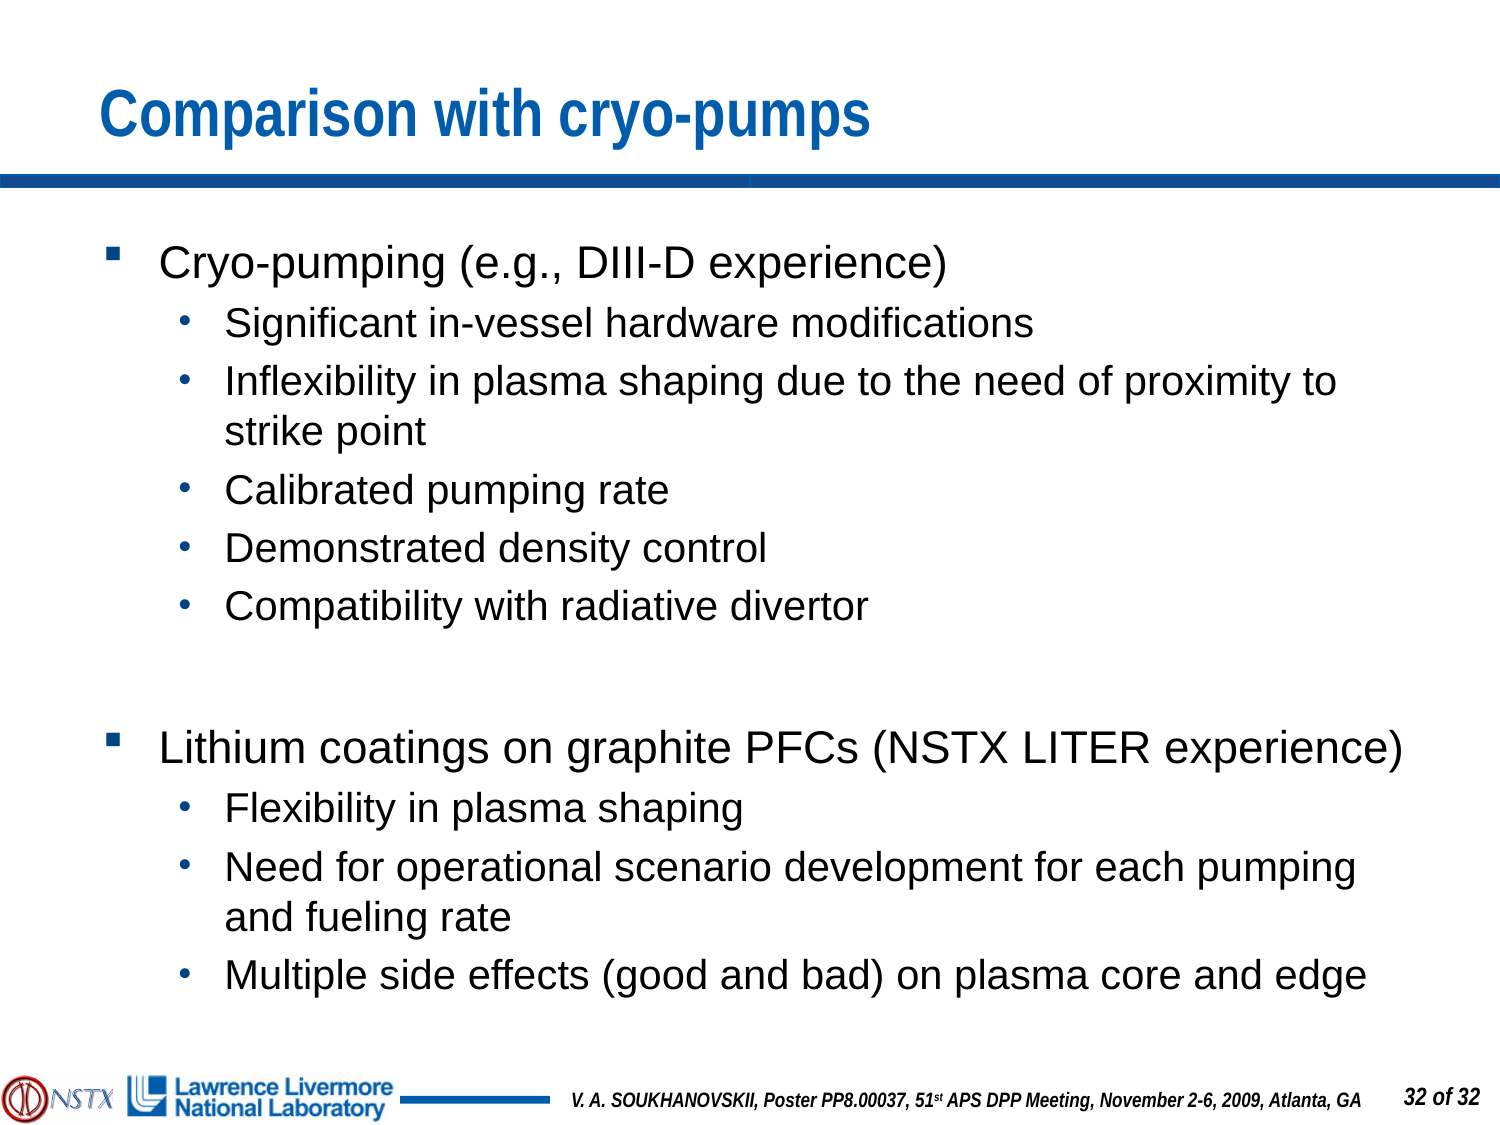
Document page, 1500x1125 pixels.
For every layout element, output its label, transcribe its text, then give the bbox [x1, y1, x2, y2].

title Comparison with cryo-pumps [99, 24, 1405, 159]
picture [125, 1074, 400, 1125]
list Cryo-pumping (e.g., DIII-D experience) Significant in-vessel hardware modifications Inflexibility in plasma shaping due to the need of proximity to strike point Calibrated pumping rate Demonstrated density control Compatibility with radiative divertor Lithium coatings on graphite PFCs (NSTX LITER experience) Flexibility in plasma shaping Need for operational scenario development for each pumping and fueling rate Multiple side effects (good and bad) on plasma core and edge [87, 224, 1438, 1001]
picture [0, 1075, 113, 1124]
